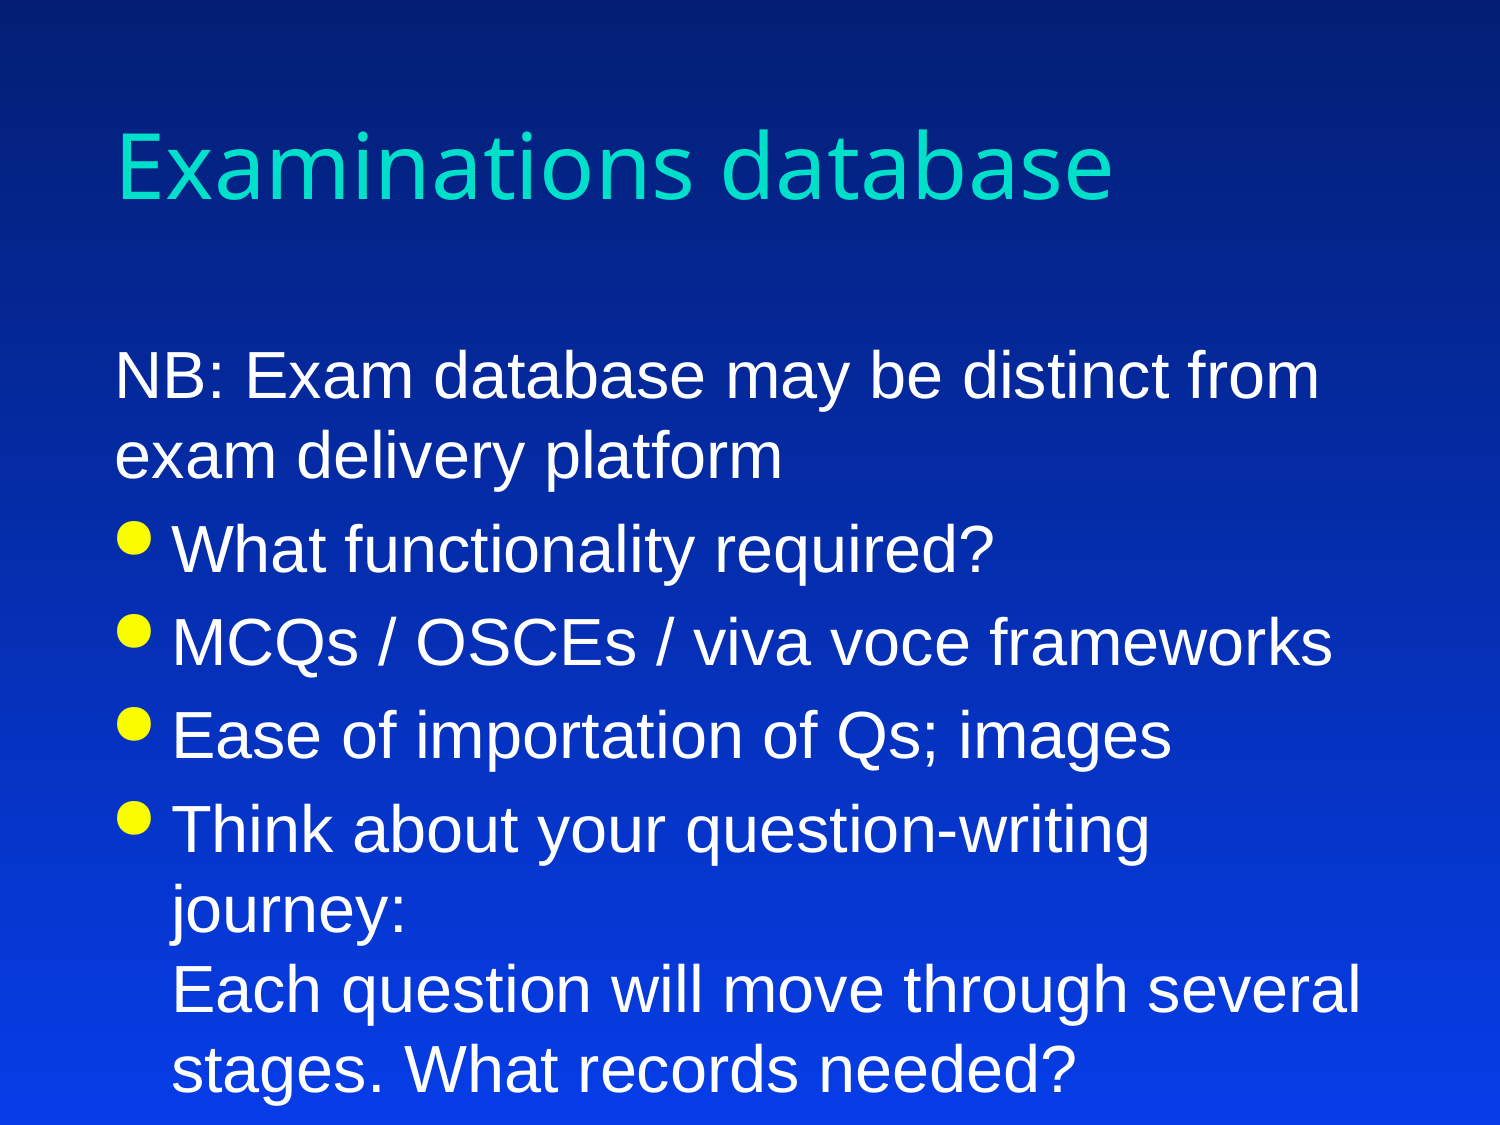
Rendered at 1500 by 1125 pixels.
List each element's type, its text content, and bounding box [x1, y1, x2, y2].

title Examinations database [99, 37, 1388, 225]
list NB: Exam database may be distinct from exam delivery platform What functionality required? MCQs / OSCEs / viva voce frameworks Ease of importation of Qs; images Think about your question-writing journey: Each question will move through several stages. What records needed? Security; levels of access [99, 324, 1388, 1000]
